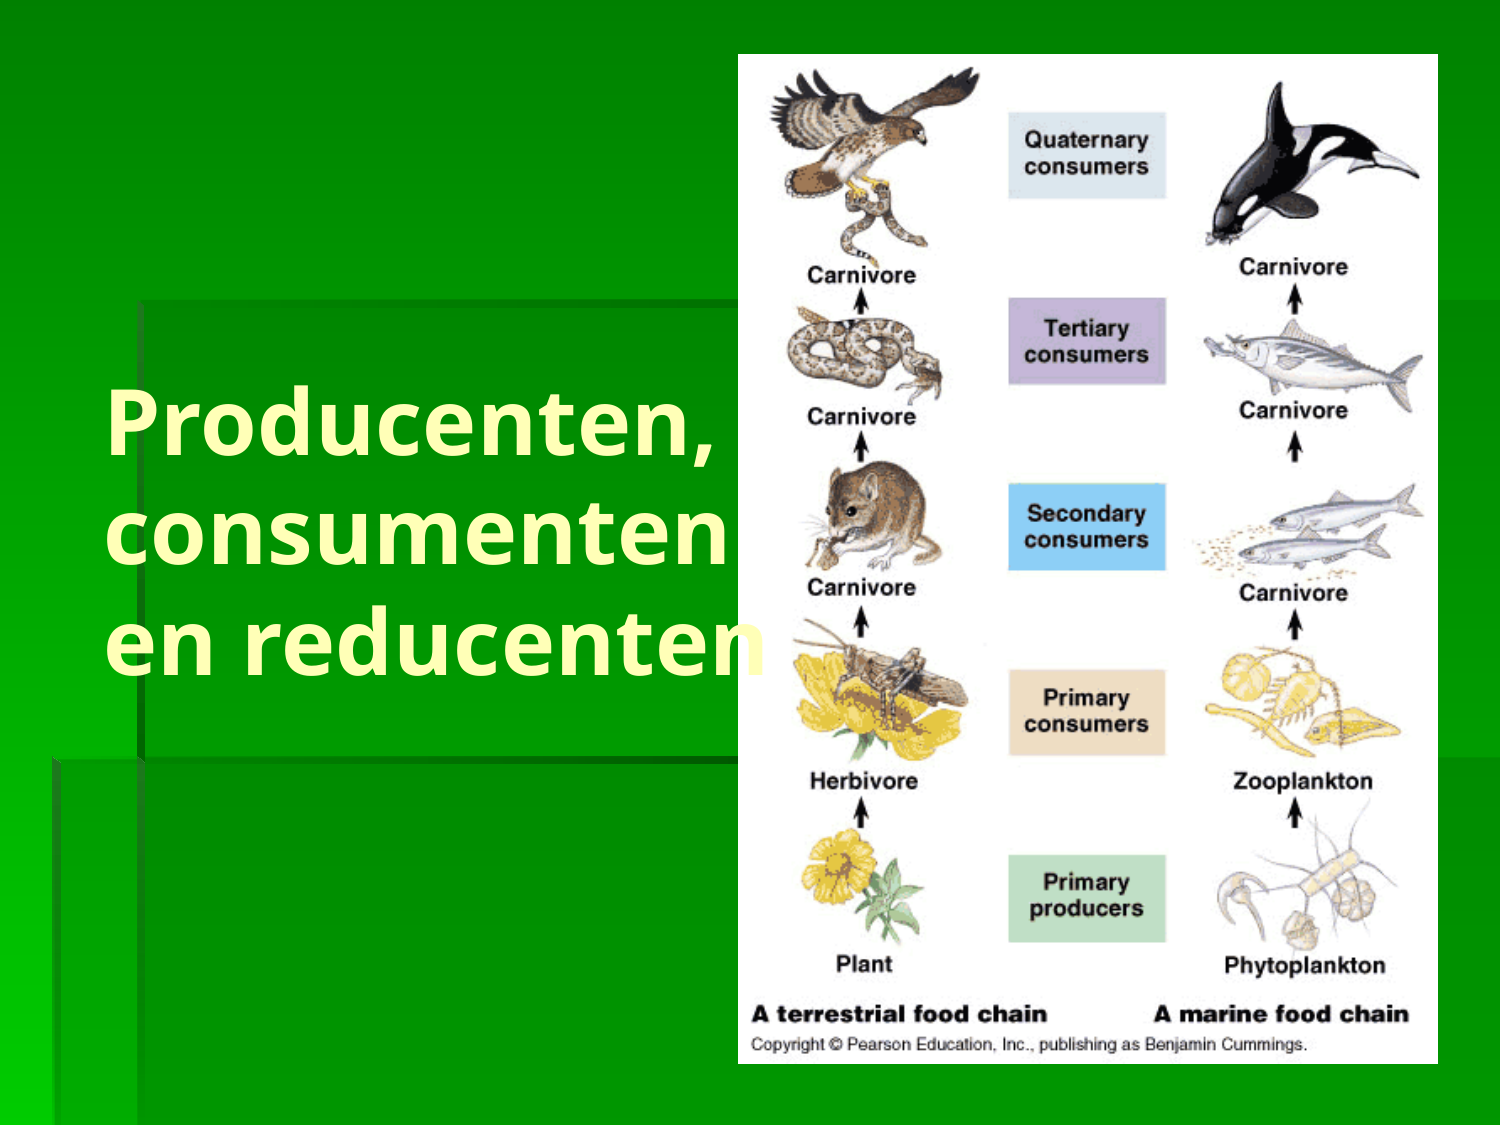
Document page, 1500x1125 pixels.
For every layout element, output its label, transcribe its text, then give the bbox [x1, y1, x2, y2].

picture [737, 54, 1438, 1065]
title Producenten, consumenten en reducenten [88, 42, 851, 1014]
